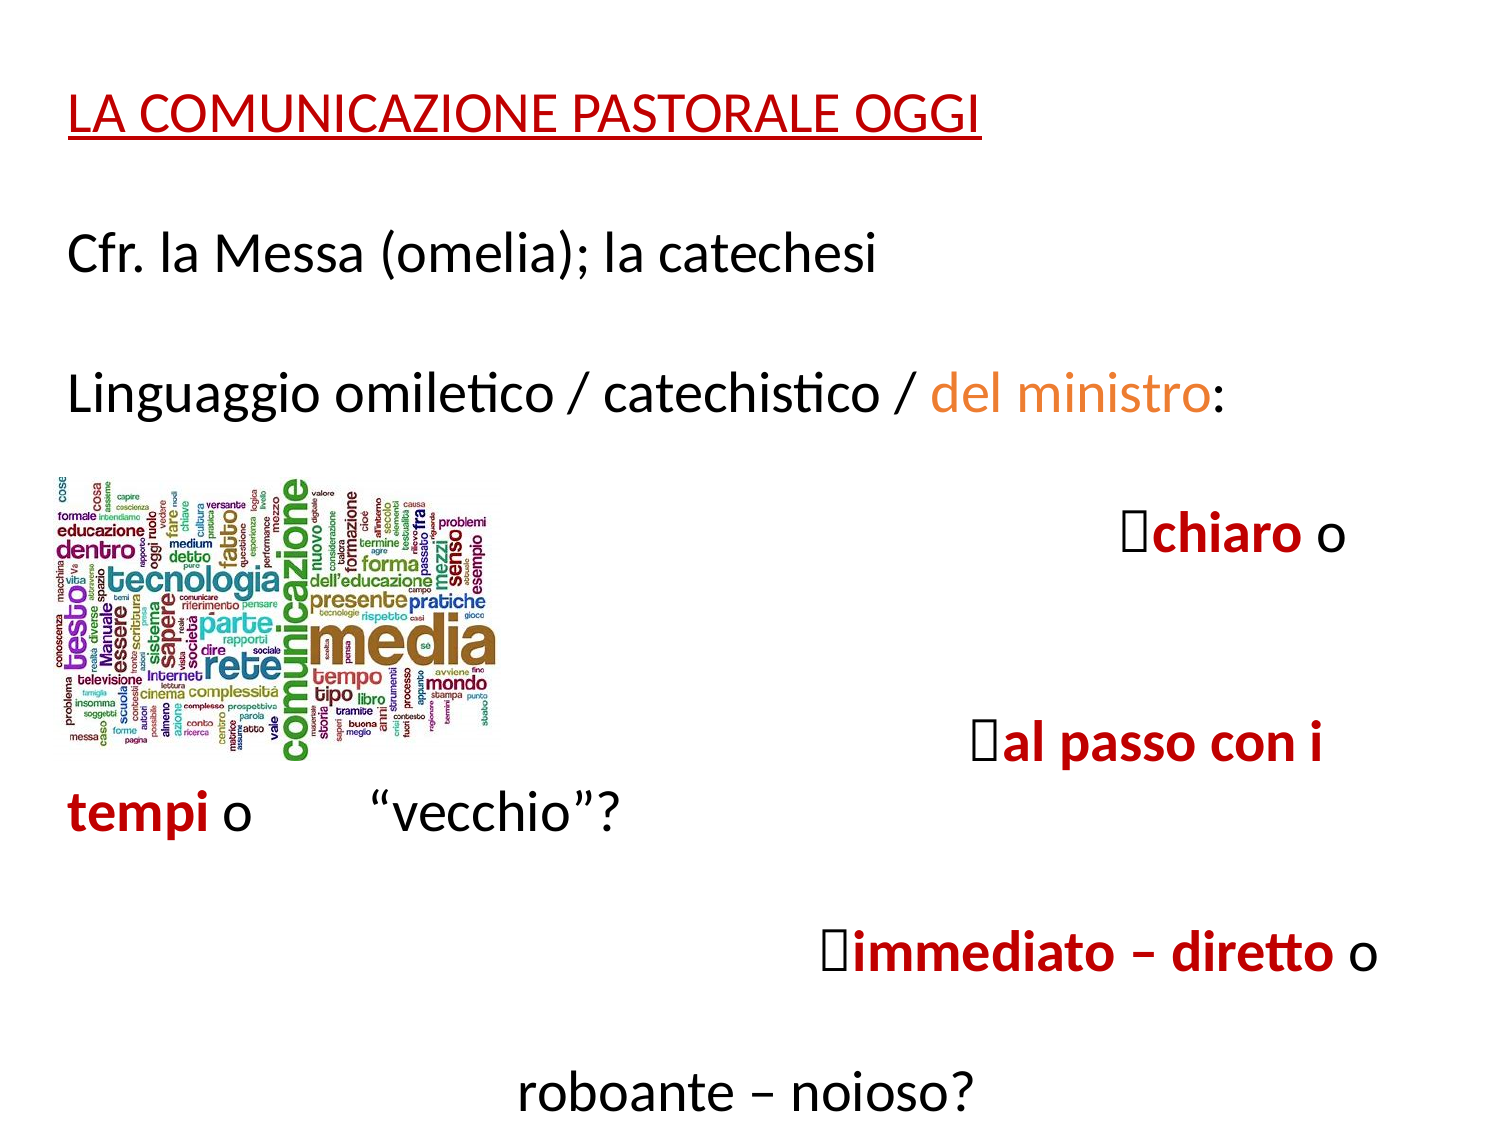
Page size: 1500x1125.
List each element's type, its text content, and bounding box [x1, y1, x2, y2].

picture [53, 477, 501, 761]
text_box LA COMUNICAZIONE PASTORALE OGGI Cfr. la Messa (omelia); la catechesi Linguaggio omiletico / catechistico / del ministro: chiaro o difficile? al passo con i tempi o “vecchio”? immediato – diretto o roboante – noioso? [53, 66, 1424, 1125]
